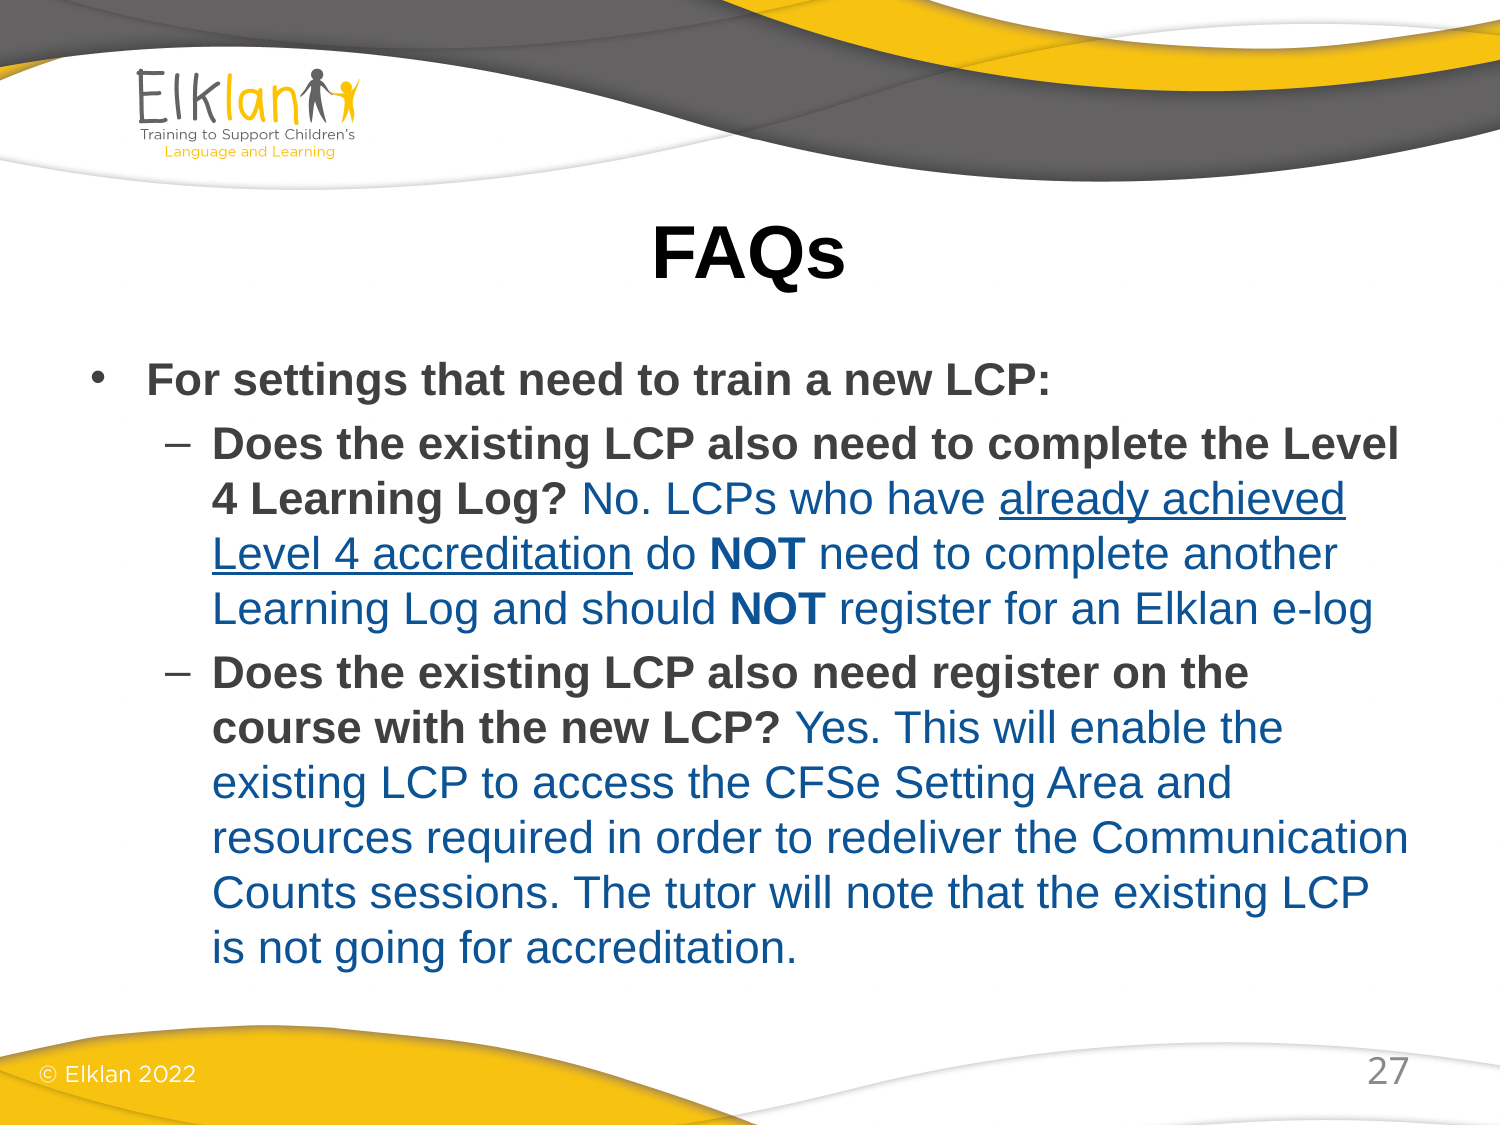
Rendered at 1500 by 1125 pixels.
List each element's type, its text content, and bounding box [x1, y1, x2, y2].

list For settings that need to train a new LCP: Does the existing LCP also need to complete the Level 4 Learning Log? No. LCPs who have already achieved Level 4 accreditation do NOT need to complete another Learning Log and should NOT register for an Elklan e-log Does the existing LCP also need register on the course with the new LCP? Yes. This will enable the existing LCP to access the CFSe Setting Area and resources required in order to redeliver the Communication Counts sessions. The tutor will note that the existing LCP is not going for accreditation. [75, 342, 1425, 984]
title FAQs [75, 154, 1425, 342]
picture [0, 0, 1500, 1125]
slide_number 27 [1074, 1042, 1425, 1103]
